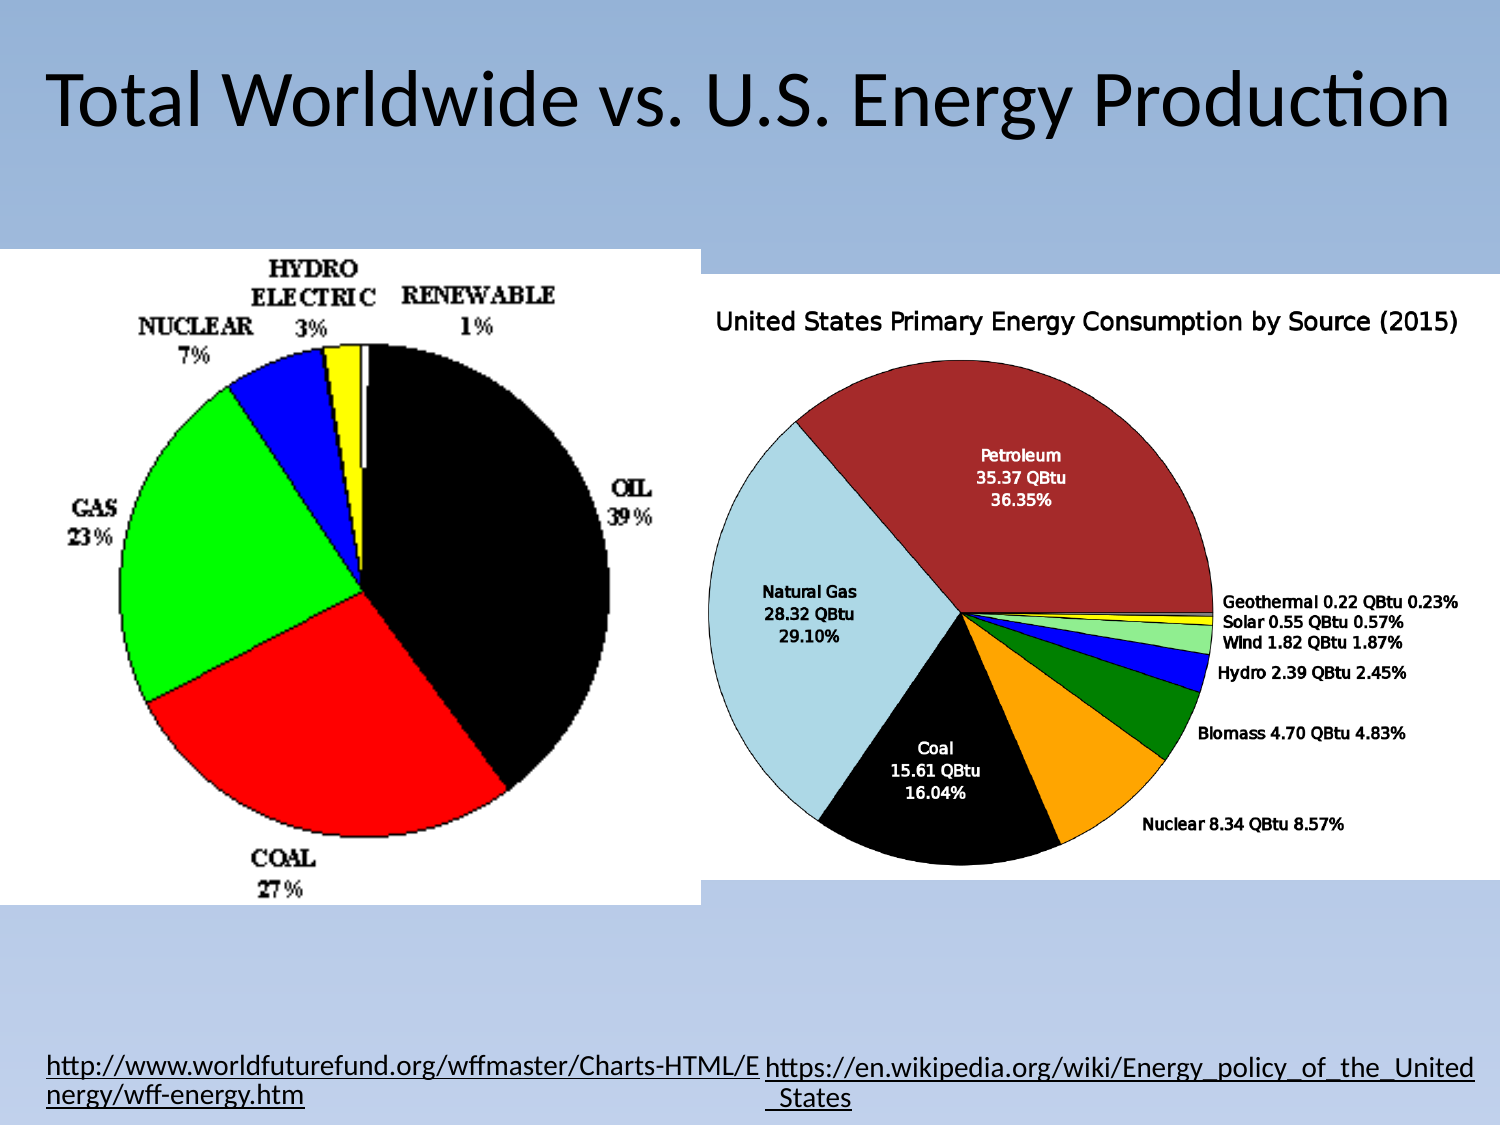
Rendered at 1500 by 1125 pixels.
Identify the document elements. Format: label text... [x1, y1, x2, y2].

text_box https://en.wikipedia.org/wiki/Energy_policy_of_the_United_States [750, 1041, 1500, 1125]
text_box http://www.worldfuturefund.org/wffmaster/Charts-HTML/Energy/wff-energy.htm [31, 1039, 782, 1124]
picture [0, 249, 1500, 905]
title Total Worldwide vs. U.S. Energy Production [0, 0, 1500, 188]
